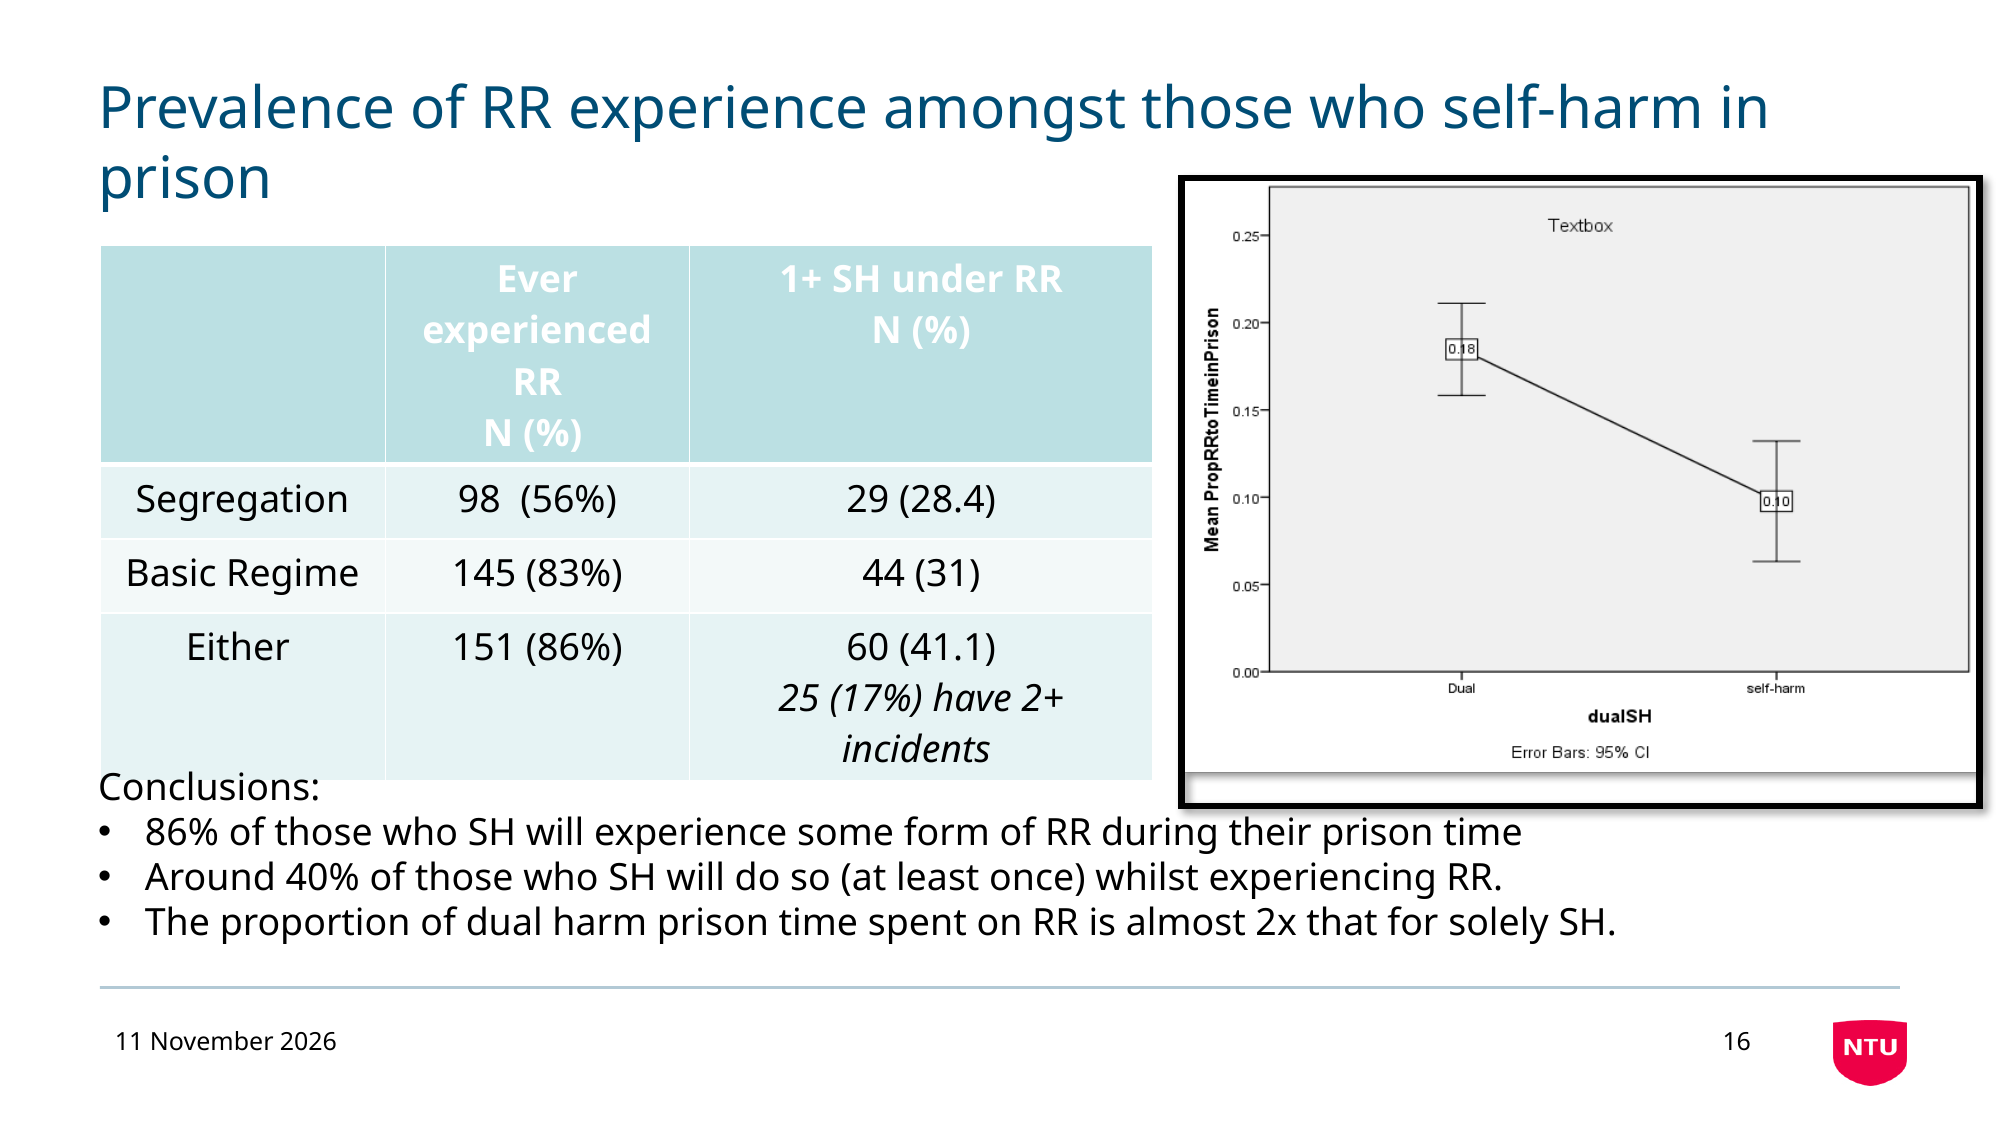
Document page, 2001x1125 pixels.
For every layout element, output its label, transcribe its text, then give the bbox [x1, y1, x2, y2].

picture [1184, 181, 1977, 804]
slide_number 16 [1299, 1017, 1766, 1097]
table_cell 29 (28.4) [690, 467, 1152, 538]
picture [1833, 1020, 1907, 1086]
table_cell Segregation [101, 467, 385, 538]
table_header Ever experienced RR N (%) [386, 246, 689, 462]
table_cell 151 (86%) [386, 614, 689, 755]
table_cell 145 (83%) [386, 540, 689, 612]
table_header [101, 246, 385, 462]
table_cell 44 (31) [690, 540, 1152, 612]
table_cell 60 (41.1) 25 (17%) have 2+ incidents [690, 614, 1152, 755]
table_cell Basic Regime [101, 540, 385, 612]
table_header 1+ SH under RR N (%) [690, 246, 1152, 462]
title Prevalence of RR experience amongst those who self-harm in prison [83, 62, 1900, 238]
text_box Conclusions: 86% of those who SH will experience some form of RR during their prison time Around 40% of those who SH will do so (at least once) whilst experiencing RR. The proportion of dual harm prison time spent on RR is almost 2x that for solely SH. [83, 755, 2000, 996]
table_cell 98 (56%) [386, 467, 689, 538]
table_cell Either [101, 614, 385, 755]
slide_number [99, 1017, 567, 1097]
